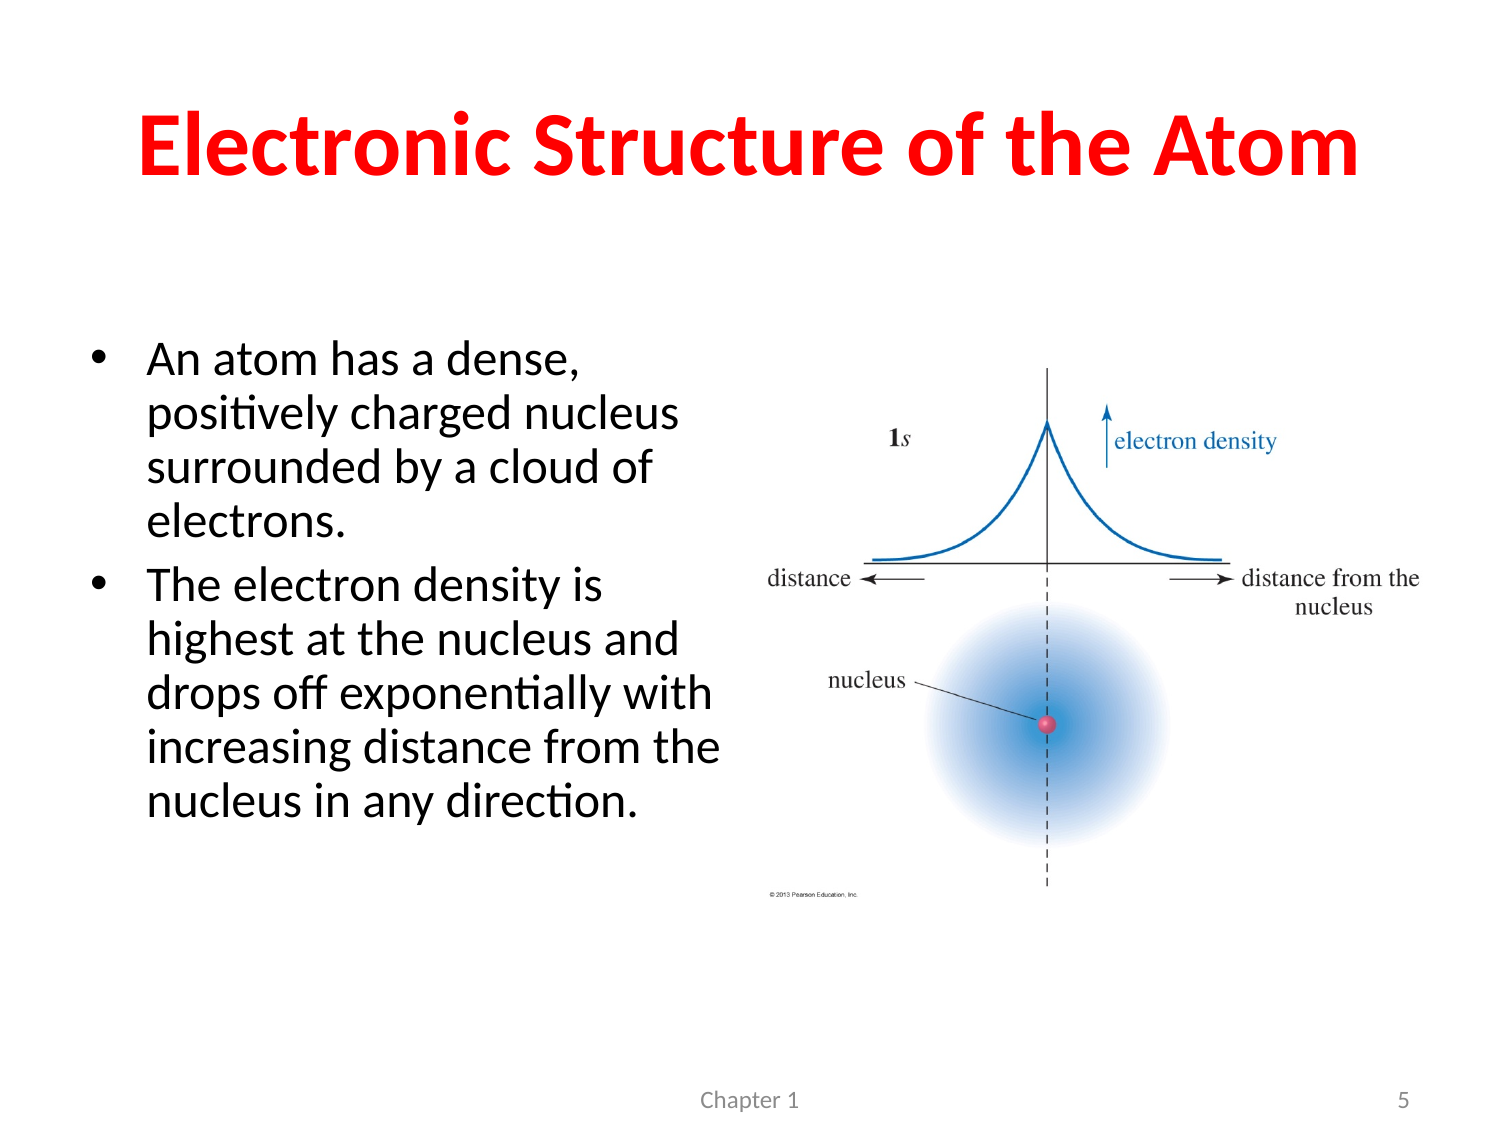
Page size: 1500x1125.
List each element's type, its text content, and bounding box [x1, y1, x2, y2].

list An atom has a dense, positively charged nucleus surrounded by a cloud of electrons. The electron density is highest at the nucleus and drops off exponentially with increasing distance from the nucleus in any direction. [75, 324, 738, 1005]
slide_number 5 [1074, 1059, 1425, 1125]
footer Chapter 1 [512, 1059, 988, 1125]
picture [762, 362, 1426, 903]
title Electronic Structure of the Atom [75, 45, 1425, 233]
